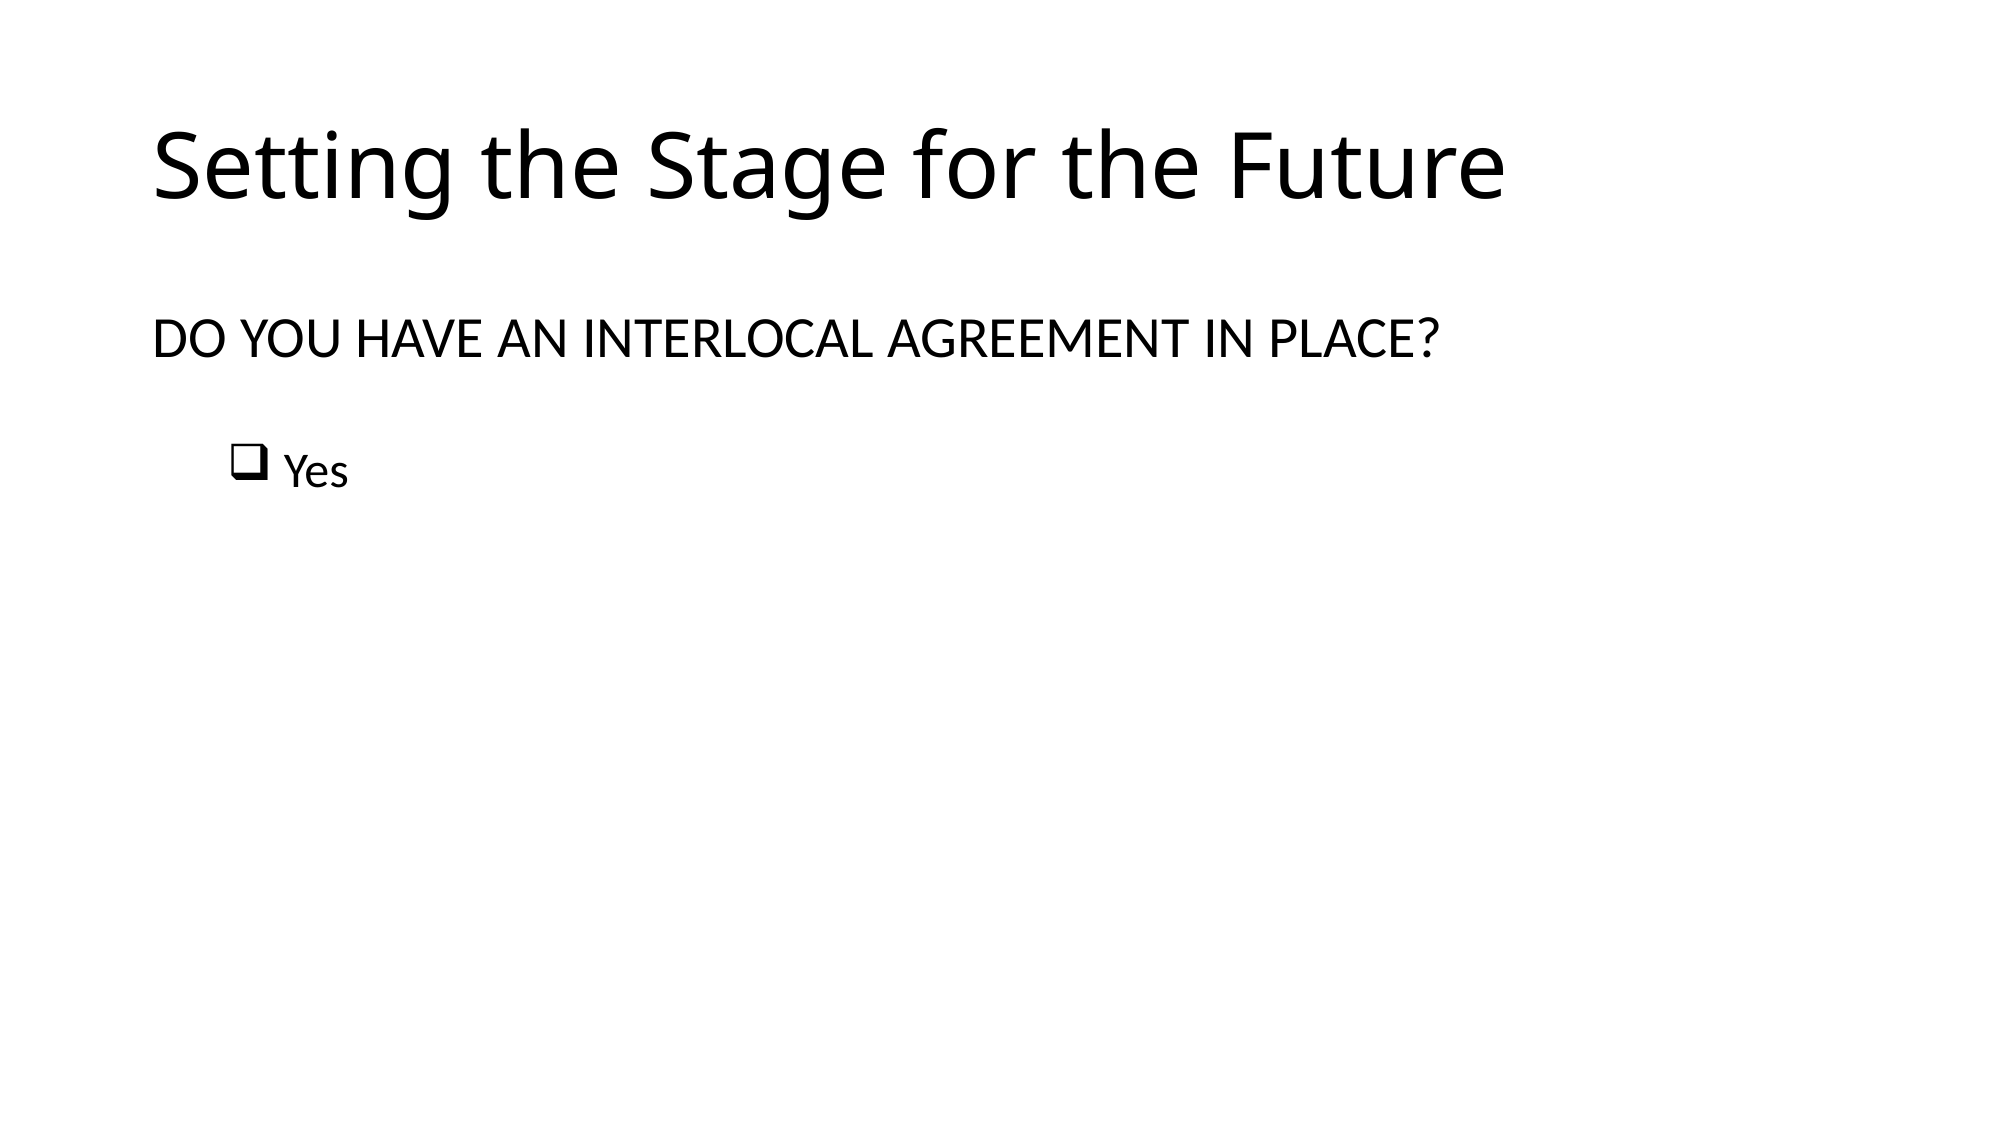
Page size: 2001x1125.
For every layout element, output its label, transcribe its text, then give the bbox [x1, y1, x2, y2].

list DO YOU HAVE AN INTERLOCAL AGREEMENT IN PLACE? Yes [137, 299, 1863, 1014]
title Setting the Stage for the Future [137, 59, 1863, 278]
